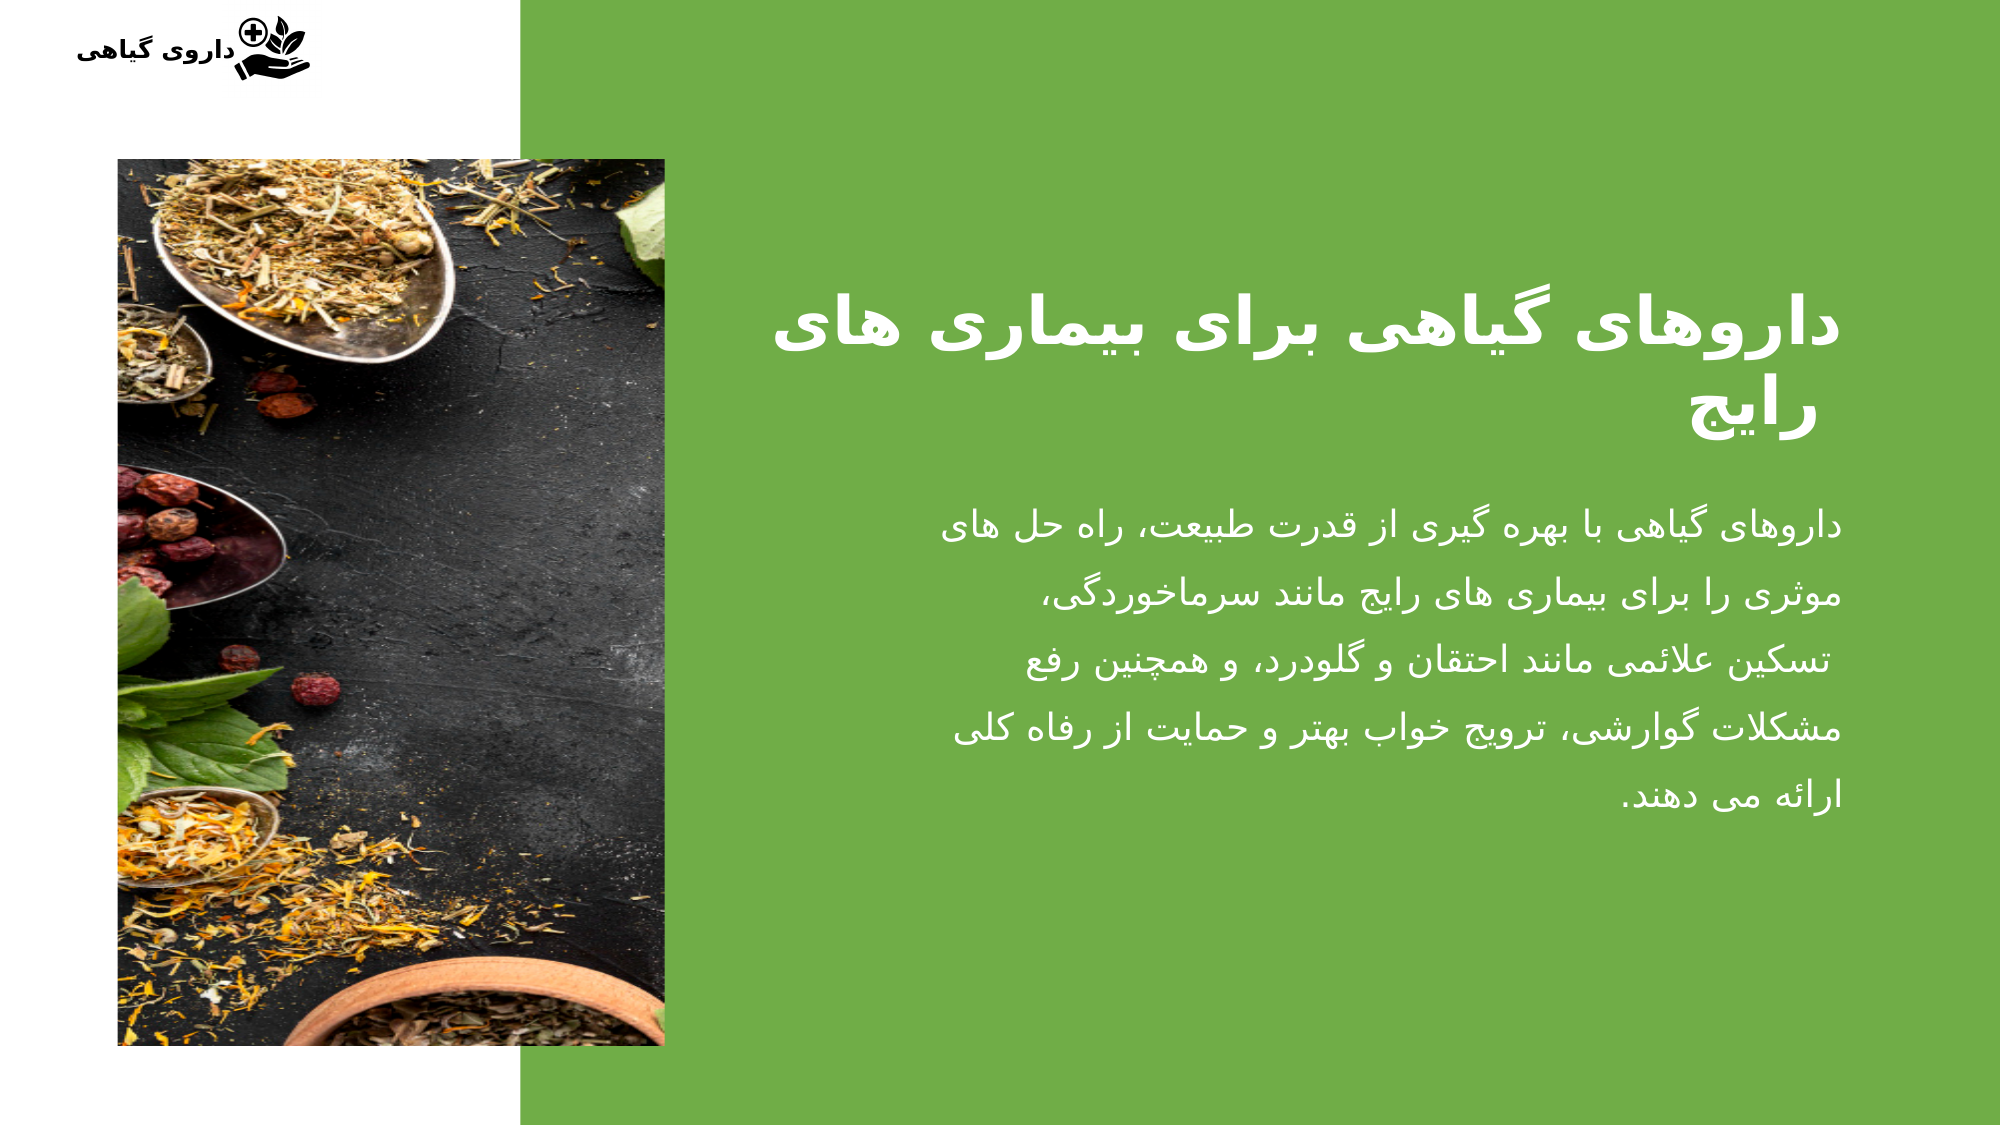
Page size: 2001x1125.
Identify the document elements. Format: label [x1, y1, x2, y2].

text_box [0, 0, 2000, 1125]
